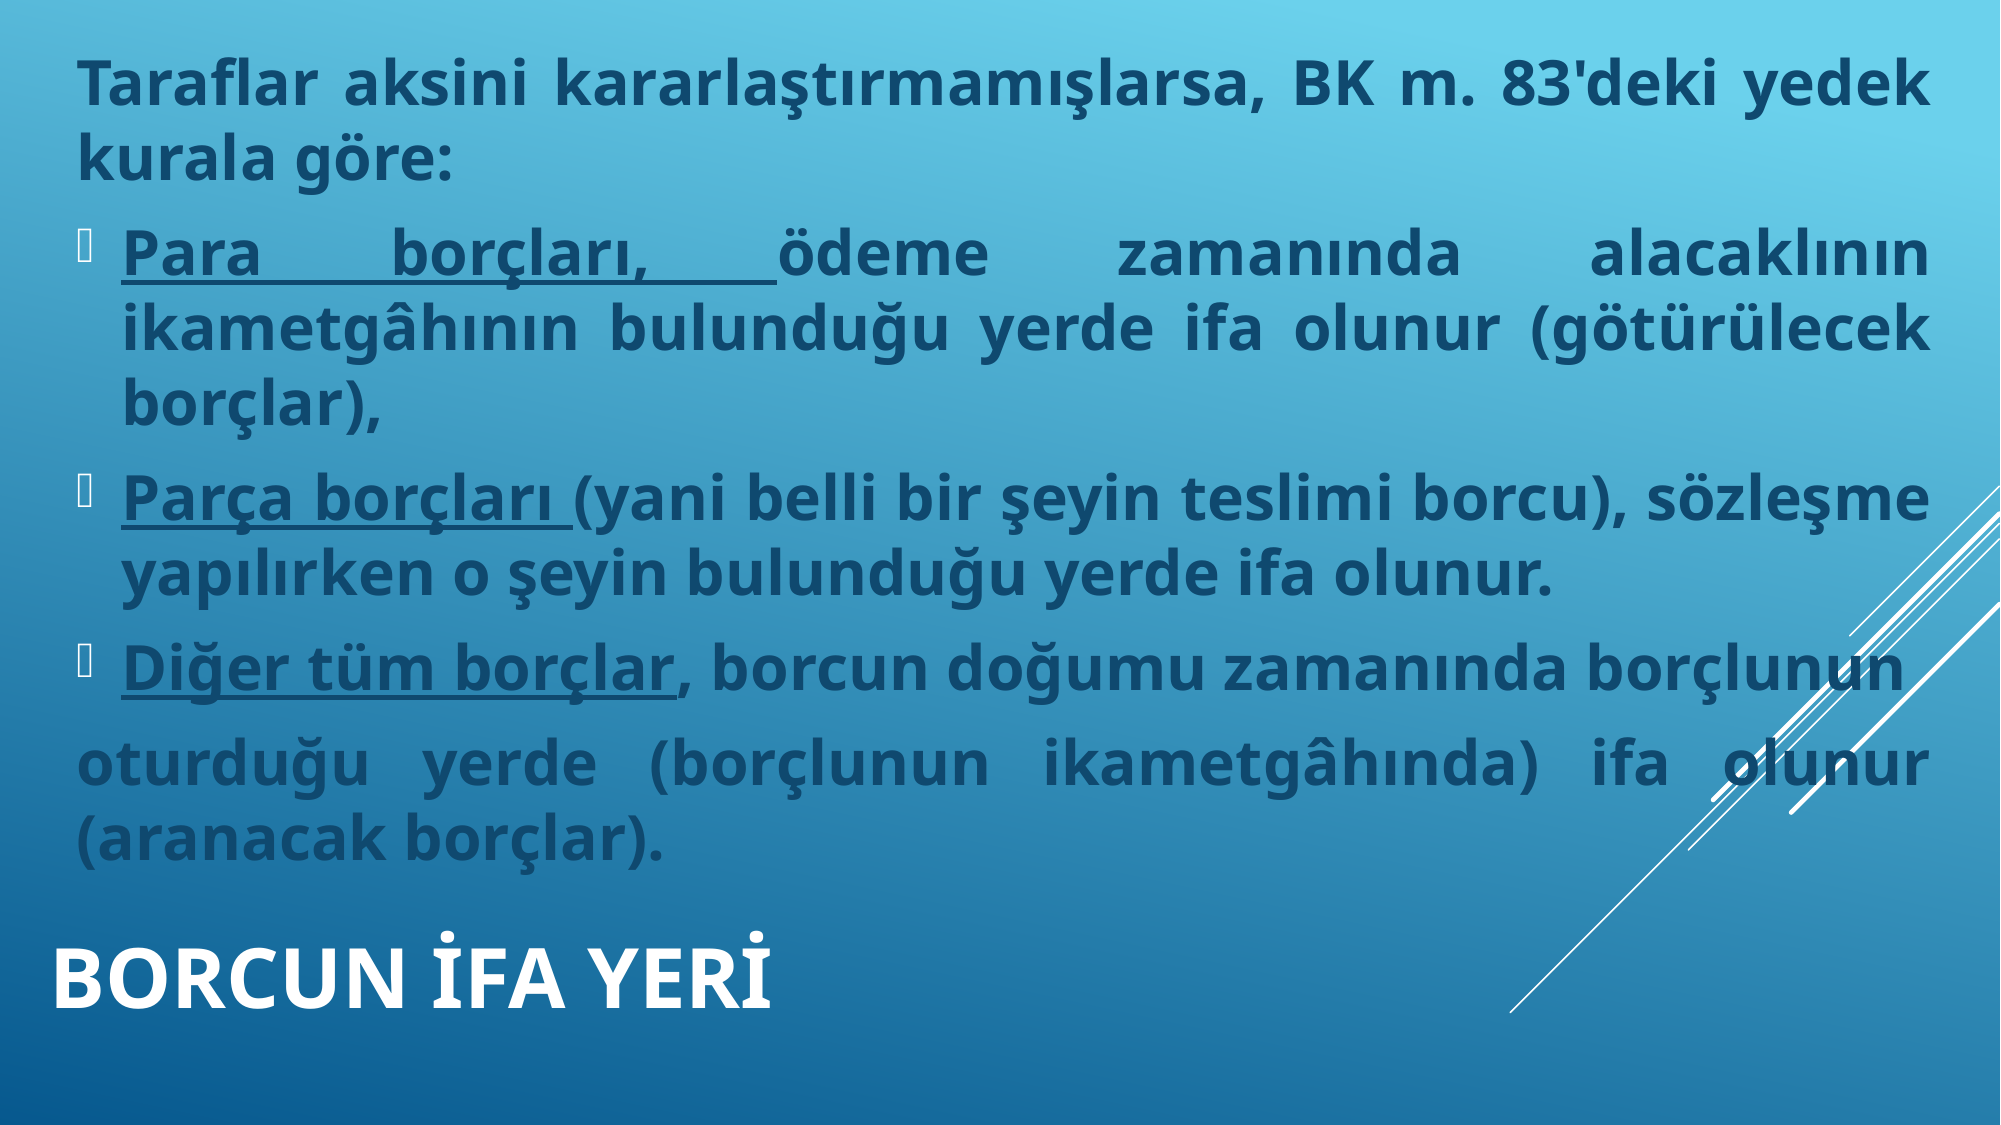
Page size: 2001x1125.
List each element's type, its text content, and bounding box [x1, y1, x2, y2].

list Taraflar aksini kararlaştırmamışlarsa, BK m. 83'deki yedek kurala göre: Para borçları, ödeme zamanında alacaklının ikametgâhının bulunduğu yerde ifa olunur (götürülecek borçlar), Parça borçları (yani belli bir şeyin teslimi borcu), sözleşme yapılırken o şeyin bulunduğu yerde ifa olunur. Diğer tüm borçlar, borcun doğumu zamanında borçlunun oturduğu yerde (borçlunun ikametgâhında) ifa olunur (aranacak borçlar). [61, 21, 1949, 895]
title borcun ifa yeri [12, 881, 1949, 1070]
